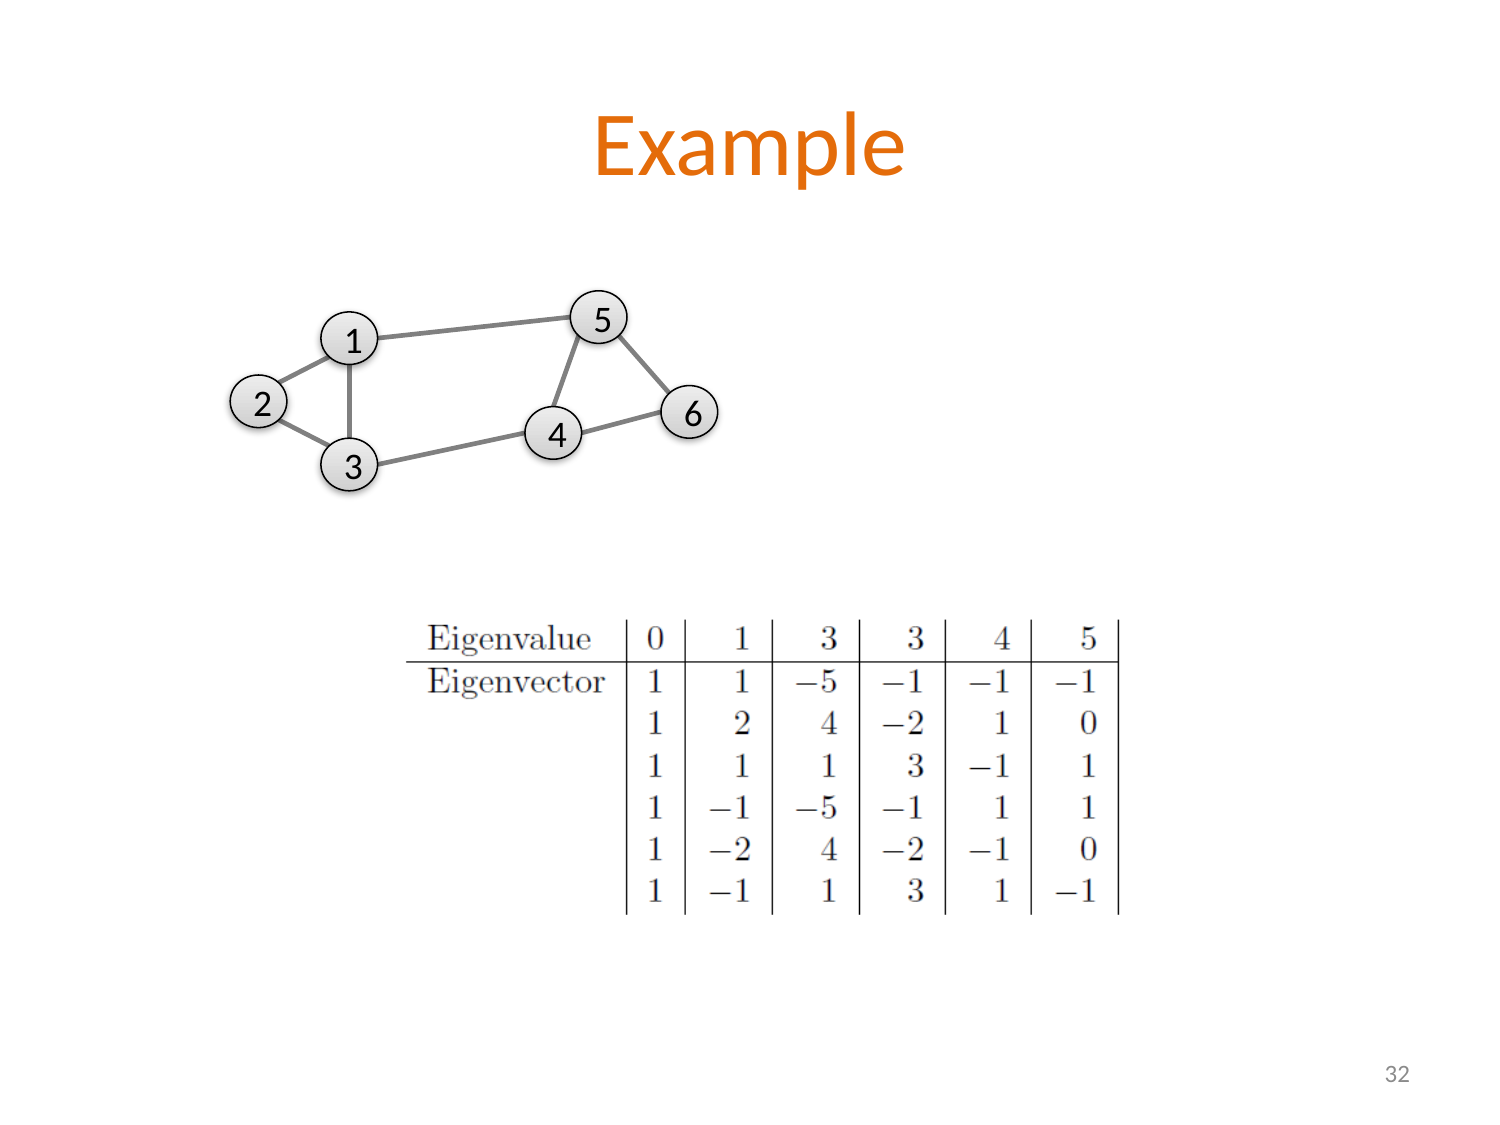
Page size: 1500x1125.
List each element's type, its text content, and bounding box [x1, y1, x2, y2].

slide_number 32 [1074, 1042, 1425, 1103]
picture [336, 585, 1247, 927]
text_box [229, 290, 718, 492]
title Example [75, 45, 1425, 233]
